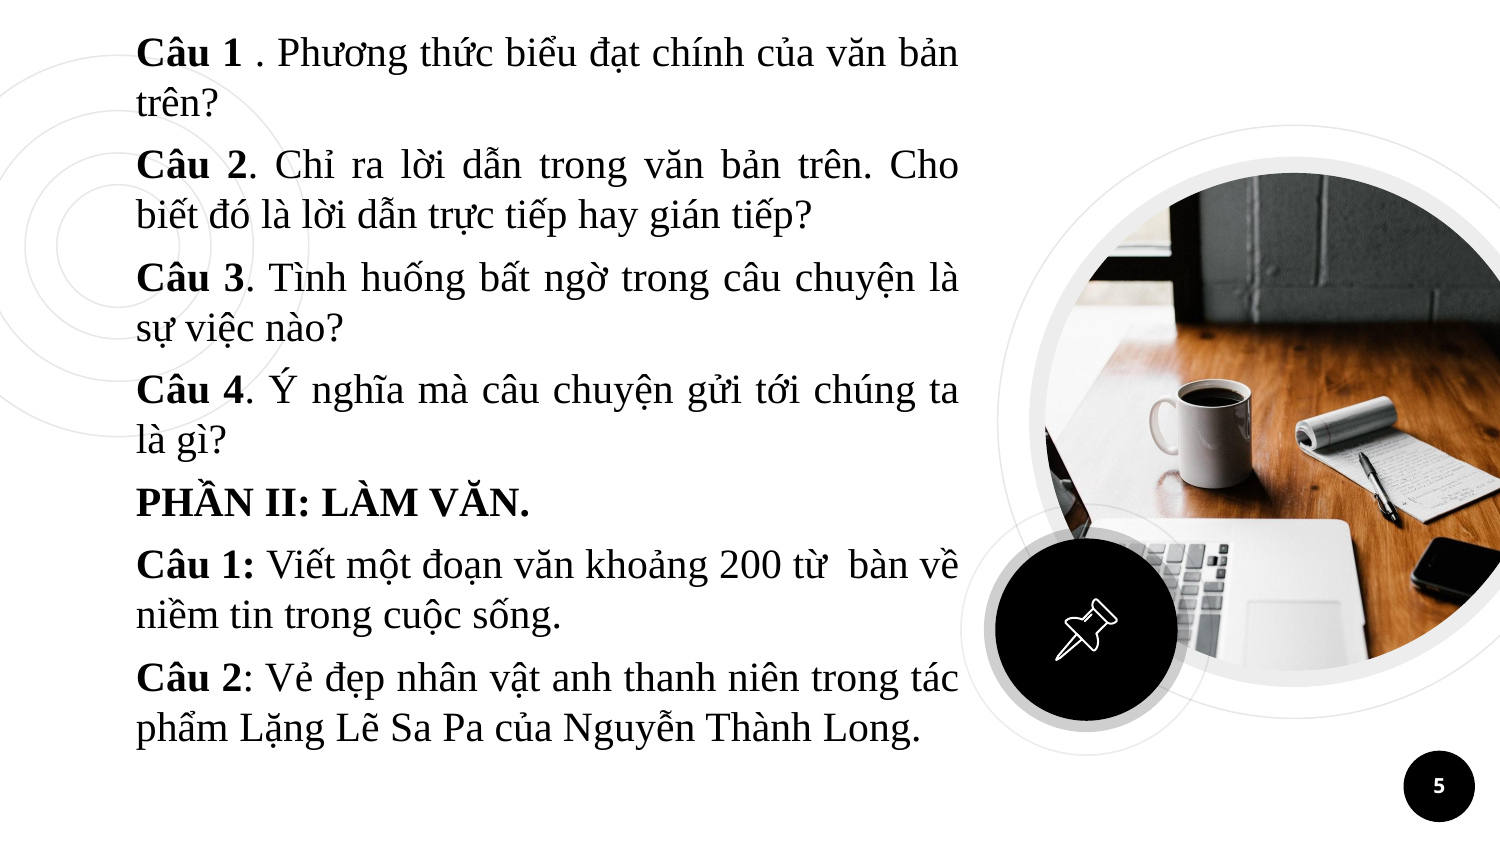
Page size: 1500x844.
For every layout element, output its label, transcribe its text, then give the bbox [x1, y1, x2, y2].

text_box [959, 503, 1213, 757]
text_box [1055, 599, 1117, 661]
picture [1045, 172, 1500, 671]
slide_number 5 [1403, 750, 1475, 823]
list Câu 1 . Phương thức biểu đạt chính của văn bản trên? Câu 2. Chỉ ra lời dẫn trong văn bản trên. Cho biết đó là lời dẫn trực tiếp hay gián tiếp? Câu 3. Tình huống bất ngờ trong câu chuyện là sự việc nào? Câu 4. Ý nghĩa mà câu chuyện gửi tới chúng ta là gì? PHẦN II: LÀM VĂN. Câu 1: Viết một đoạn văn khoảng 200 từ bàn về niềm tin trong cuộc sống. Câu 2: Vẻ đẹp nhân vật anh thanh niên trong tác phẩm Lặng Lẽ Sa Pa của Nguyễn Thành Long. [99, 9, 975, 835]
